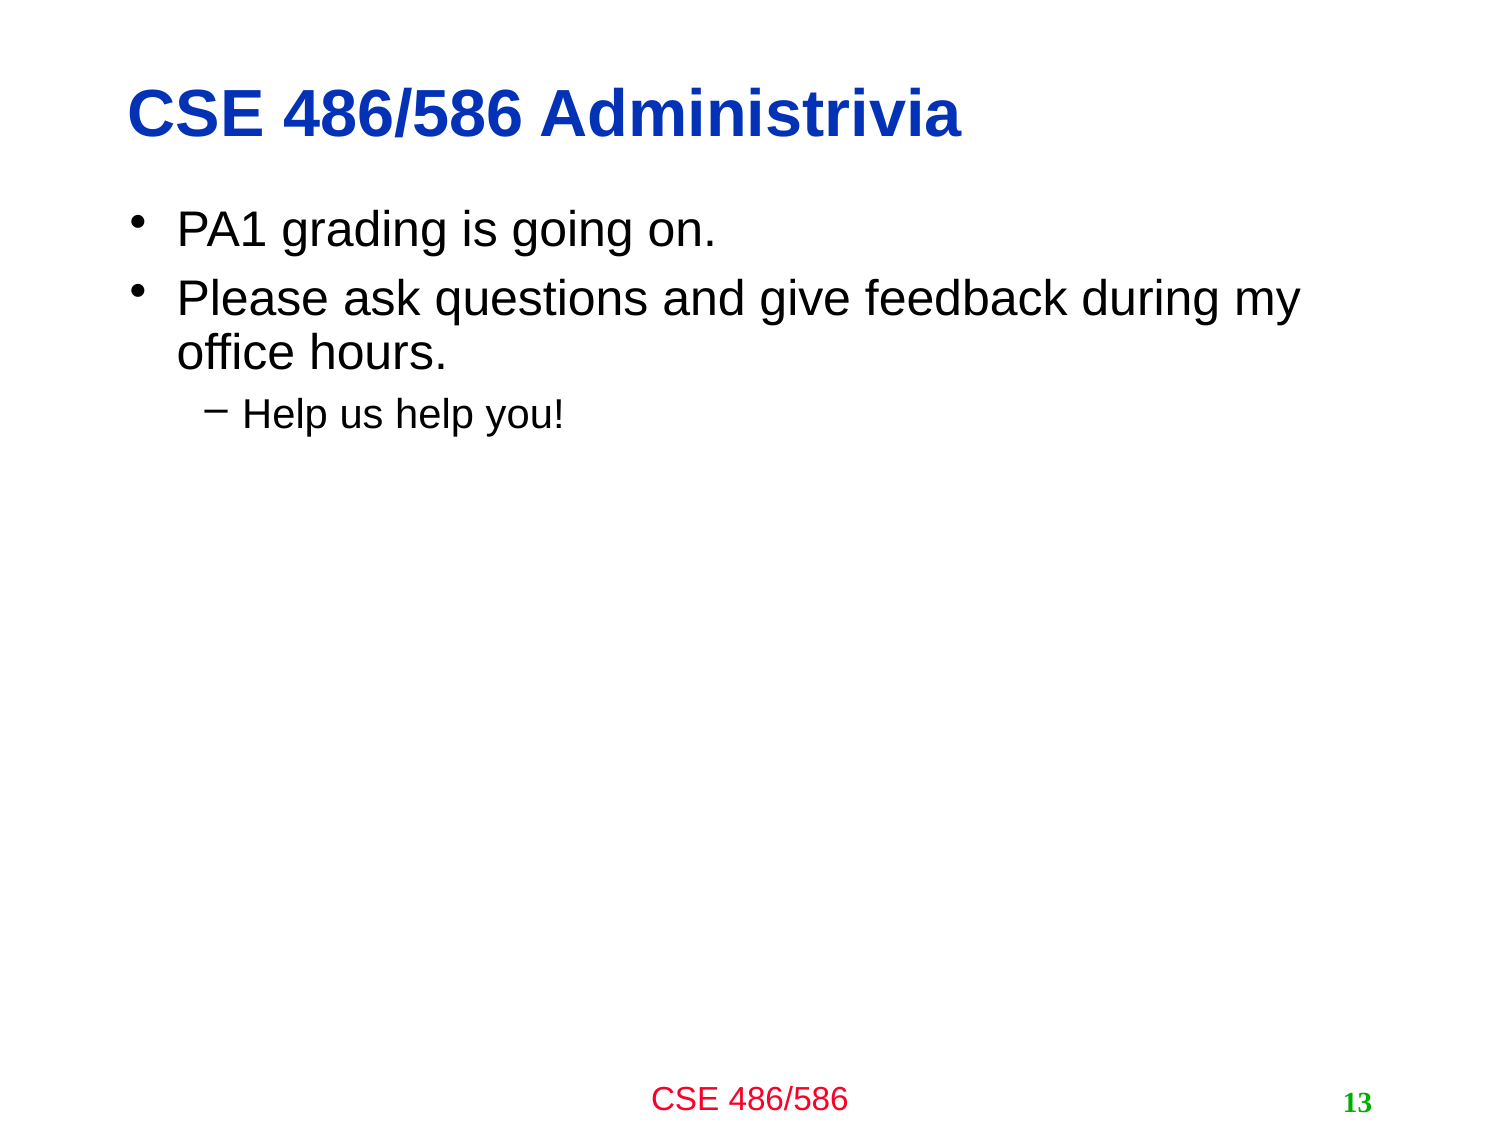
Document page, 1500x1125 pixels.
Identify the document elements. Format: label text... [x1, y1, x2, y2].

title CSE 486/586 Administrivia [112, 53, 1310, 176]
slide_number 13 [1074, 1076, 1388, 1125]
list PA1 grading is going on. Please ask questions and give feedback during my office hours. Help us help you! [114, 195, 1376, 1005]
